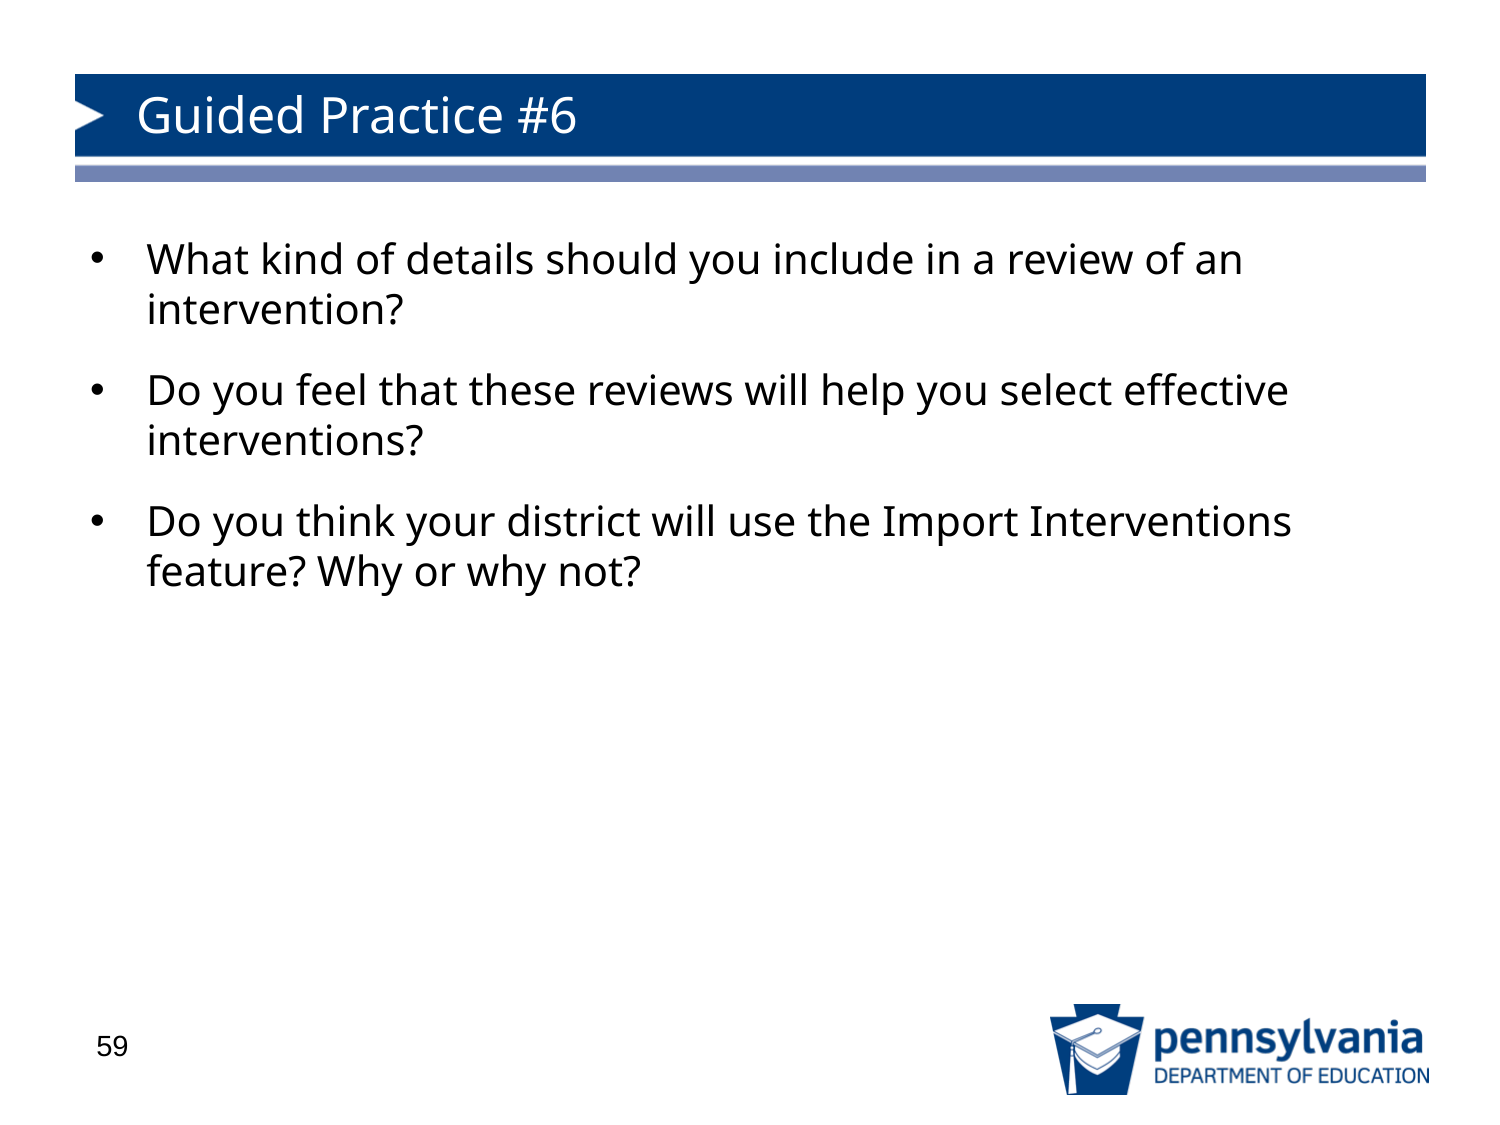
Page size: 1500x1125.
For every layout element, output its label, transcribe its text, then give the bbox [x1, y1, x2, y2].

list What kind of details should you include in a review of an intervention? Do you feel that these reviews will help you select effective interventions? Do you think your district will use the Import Interventions feature? Why or why not? [75, 224, 1425, 960]
slide_number 59 [75, 1020, 150, 1095]
title Guided Practice #6 [121, 75, 1413, 152]
picture [1050, 1004, 1429, 1095]
picture [75, 74, 1426, 182]
